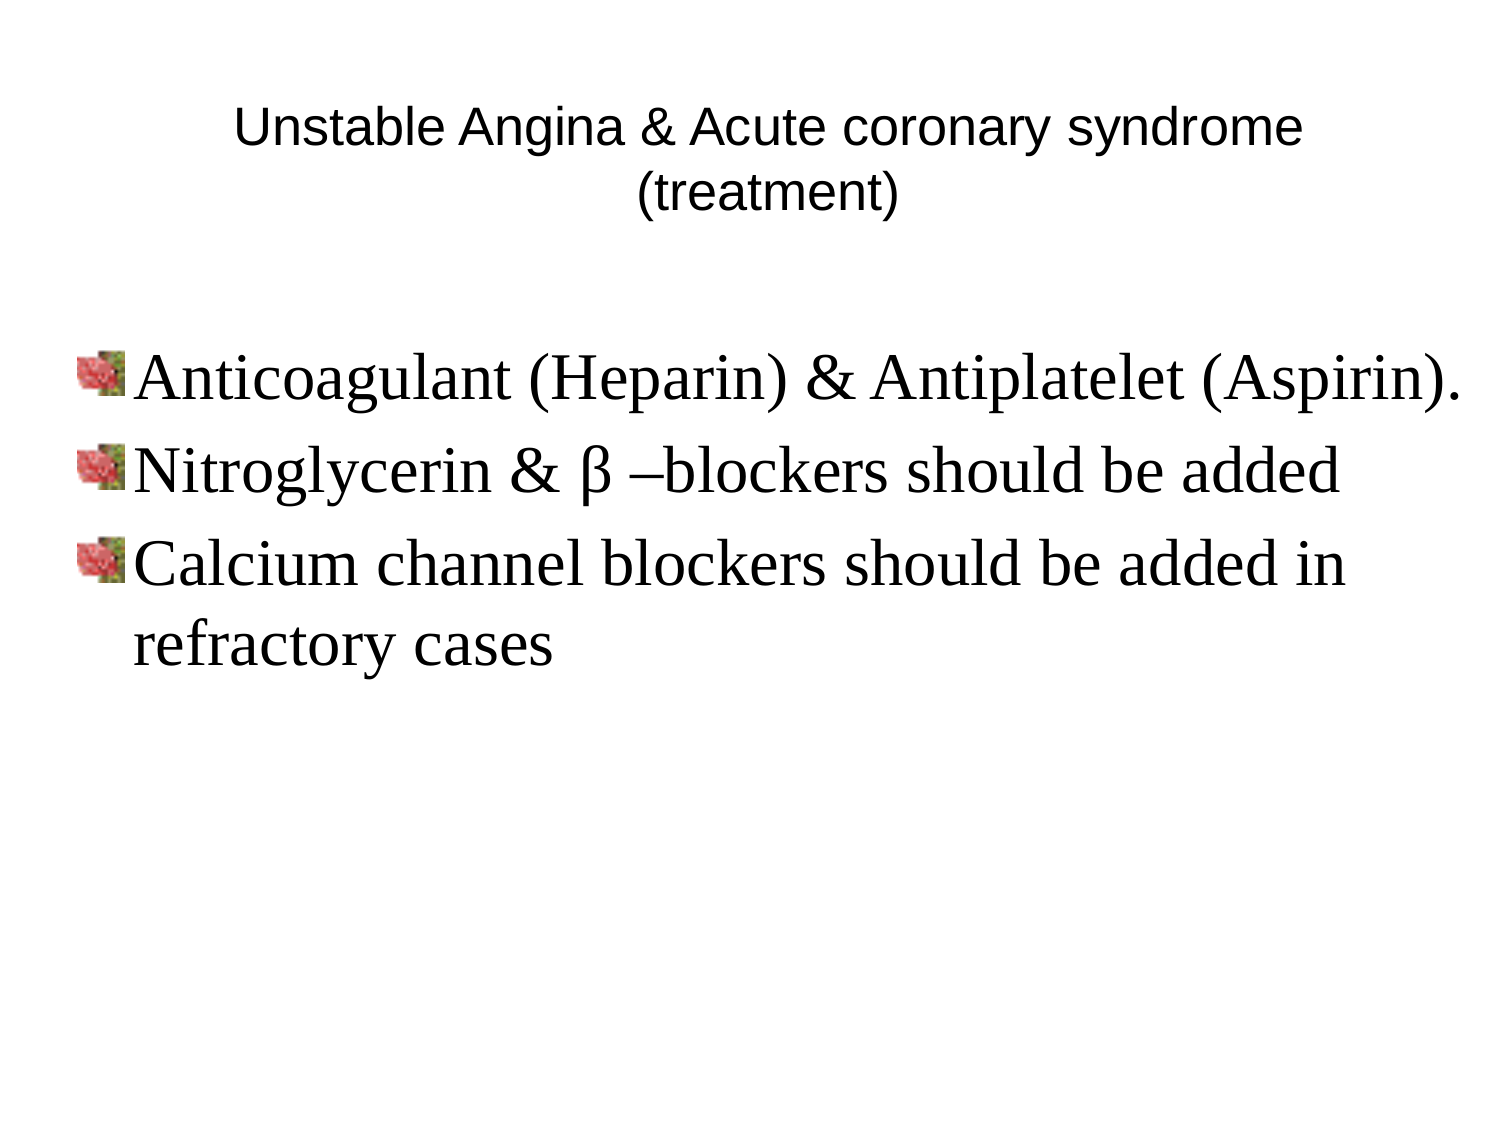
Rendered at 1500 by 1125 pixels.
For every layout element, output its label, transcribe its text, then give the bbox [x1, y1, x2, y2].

picture [77, 535, 125, 583]
picture [77, 442, 125, 490]
picture [77, 349, 125, 396]
title Unstable Angina & Acute coronary syndrome (treatment) [187, 62, 1351, 251]
list Anticoagulant (Heparin) & Antiplatelet (Aspirin). Nitroglycerin & β –blockers should be added Calcium channel blockers should be added in refractory cases [62, 324, 1500, 1001]
